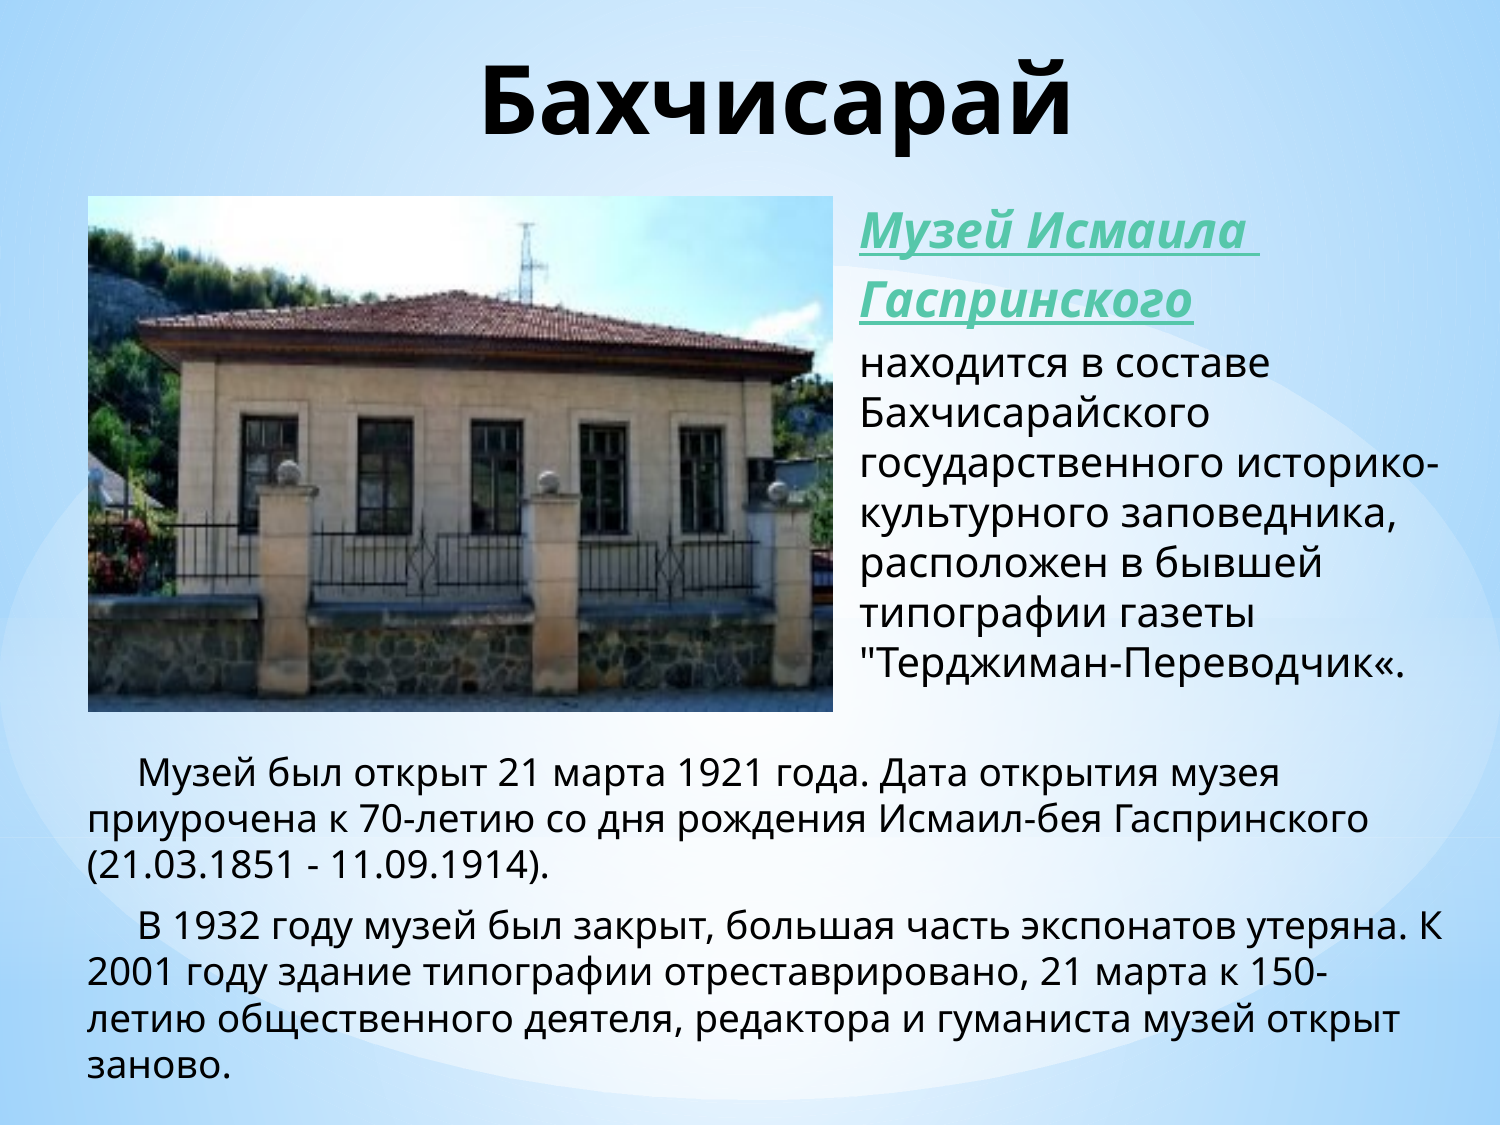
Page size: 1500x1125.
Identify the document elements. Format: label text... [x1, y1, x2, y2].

list Музей был открыт 21 марта 1921 года. Дата открытия музея приурочена к 70-летию со дня рождения Исмаил-бея Гаспринского (21.03.1851 - 11.09.1914). В 1932 году музей был закрыт, большая часть экспонатов утеряна. К 2001 году здание типографии отреставрировано, 21 марта к 150-летию общественного деятеля, редактора и гуманиста музей открыт заново. [64, 739, 1459, 1094]
title Бахчисарай [242, 30, 1311, 219]
text_box Музей Исмаила Гаспринского находится в составе Бахчисарайского государственного историко-культурного заповедника, расположен в бывшей типографии газеты "Терджиман-Переводчик«. [844, 191, 1483, 694]
picture [88, 195, 833, 712]
